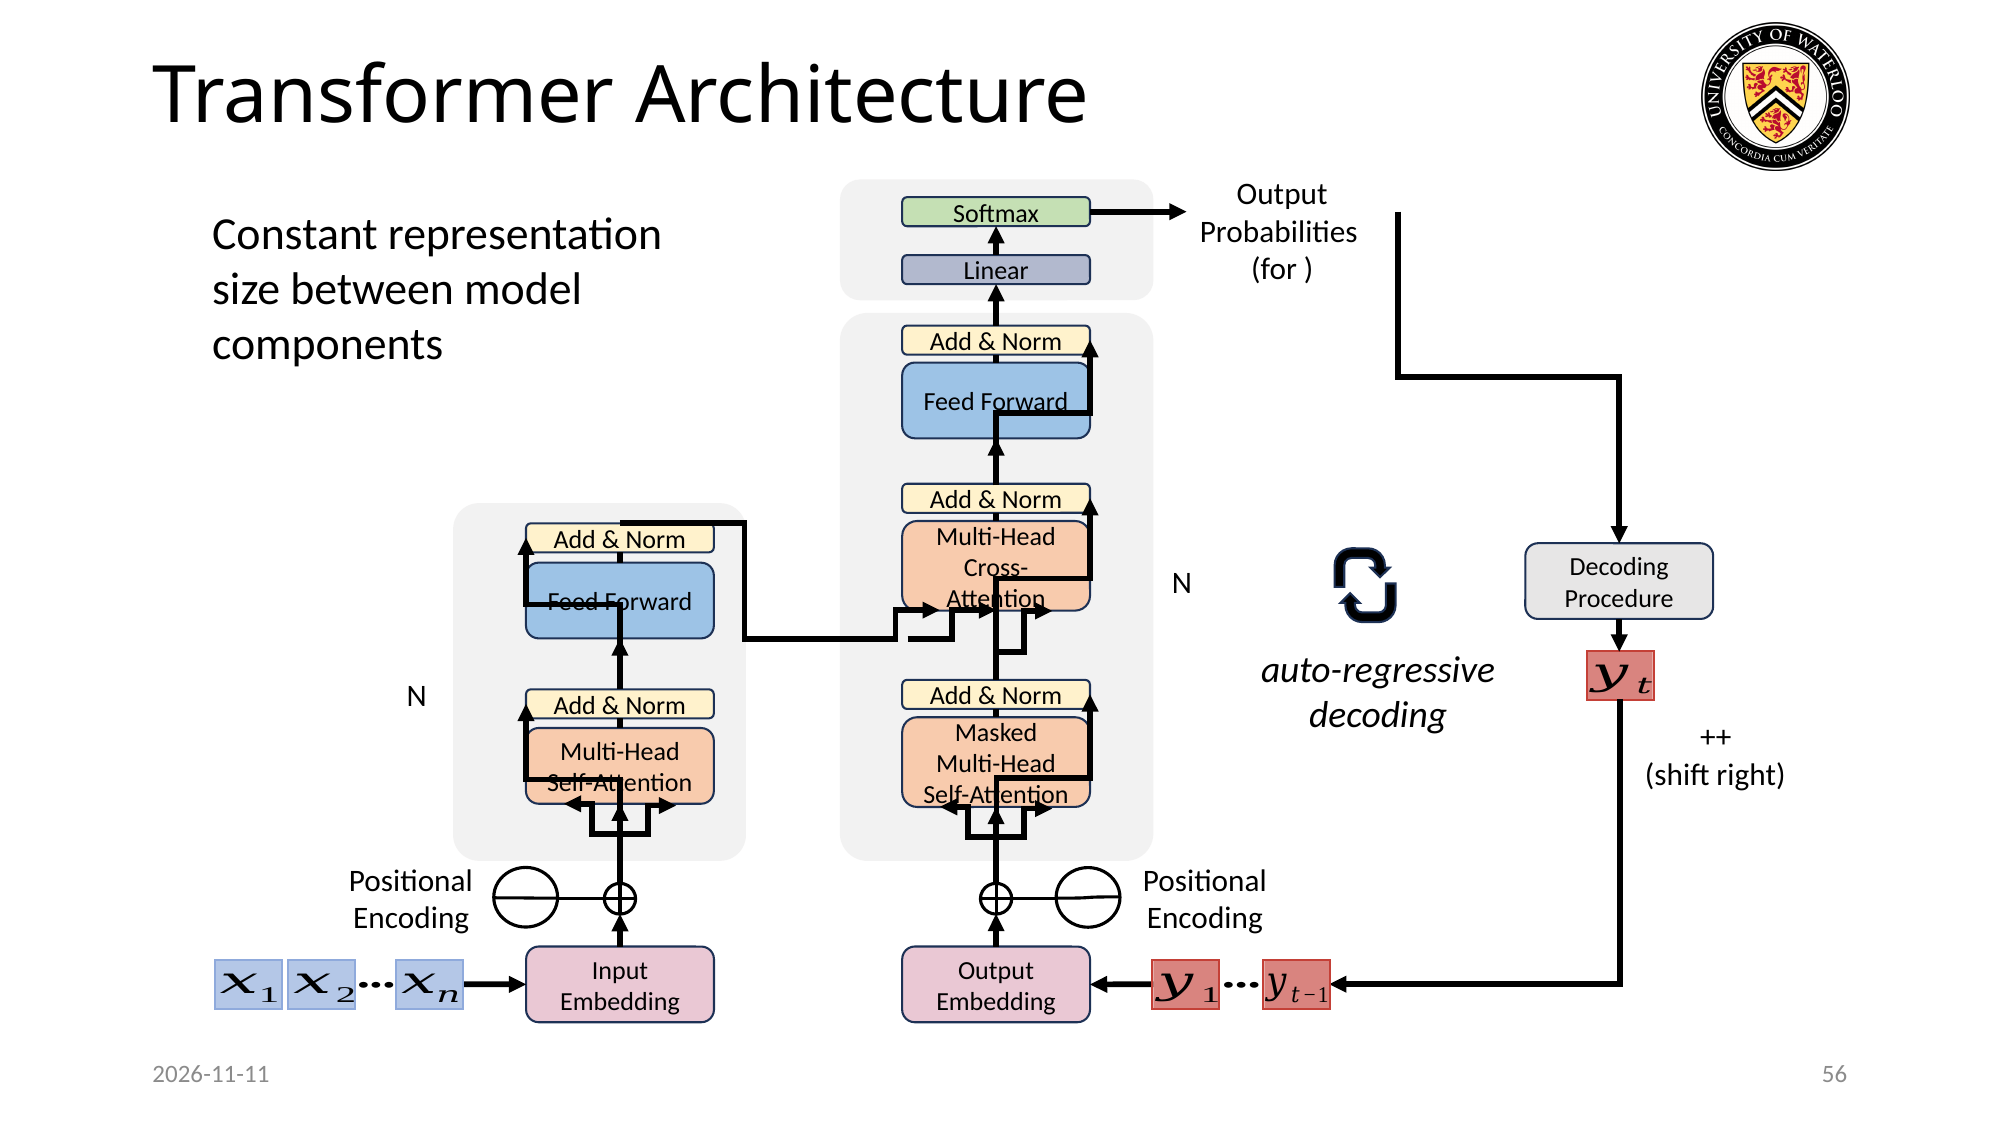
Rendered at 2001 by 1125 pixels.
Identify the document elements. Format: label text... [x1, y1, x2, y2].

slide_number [137, 1042, 588, 1103]
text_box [215, 166, 1408, 1023]
slide_number 56 [1412, 1042, 1863, 1103]
title Transformer Architecture [137, 22, 1863, 171]
text_box Decoding Procedure [1524, 542, 1715, 620]
text_box auto-regressive decoding [1408, 637, 1511, 696]
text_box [1408, 696, 1618, 988]
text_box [1408, 267, 1675, 488]
